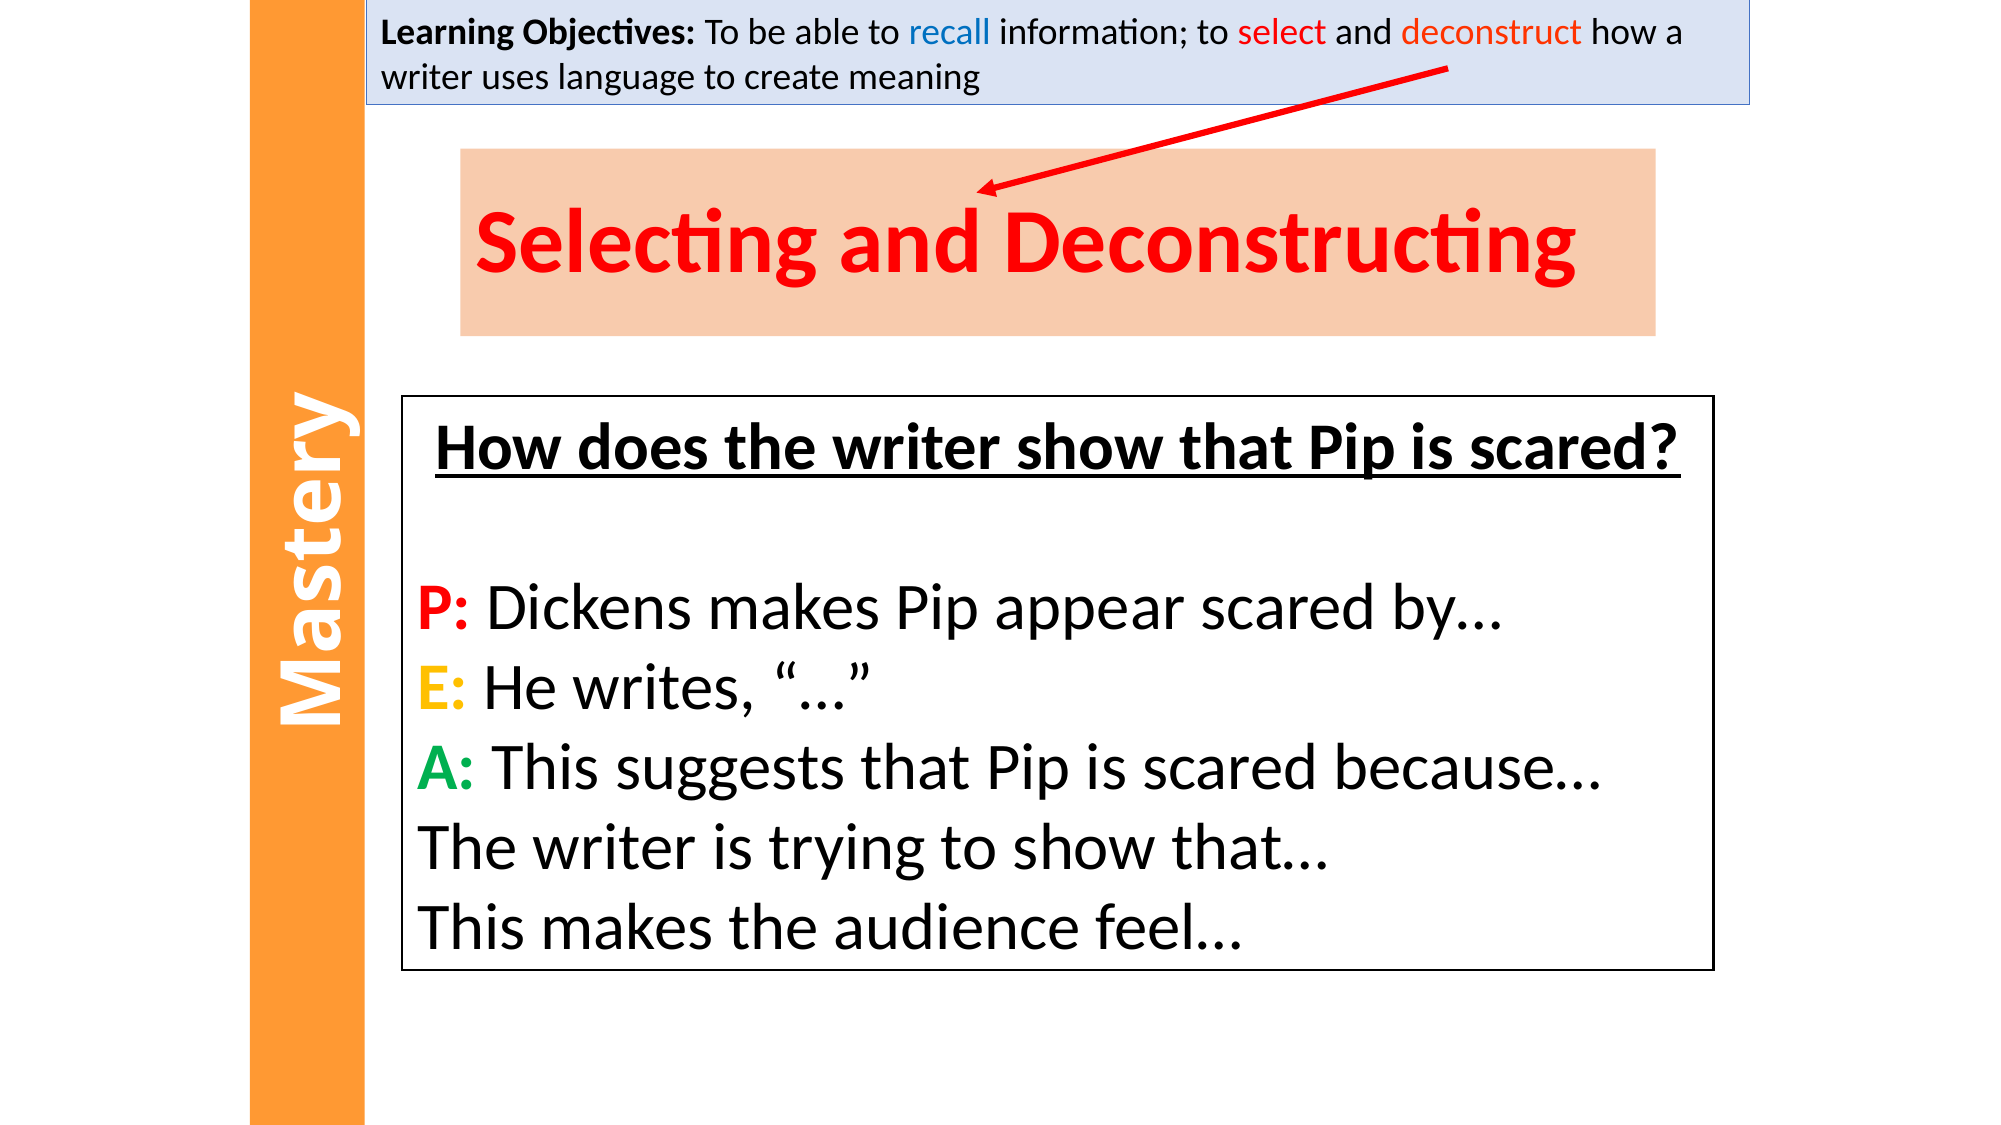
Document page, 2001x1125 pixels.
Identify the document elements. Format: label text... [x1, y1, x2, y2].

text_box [976, 68, 1449, 193]
text_box Learning Objectives: To be able to recall information; to select and deconstruct how a writer uses language to create meaning [366, 0, 1750, 105]
text_box How does the writer show that Pip is scared? P: Dickens makes Pip appear scared by… E: He writes, “…” A: This suggests that Pip is scared because… The writer is trying to show that… This makes the audience feel… [401, 395, 1715, 971]
title Selecting and Deconstructing [460, 148, 1656, 337]
text_box Mastery [249, 0, 365, 1125]
